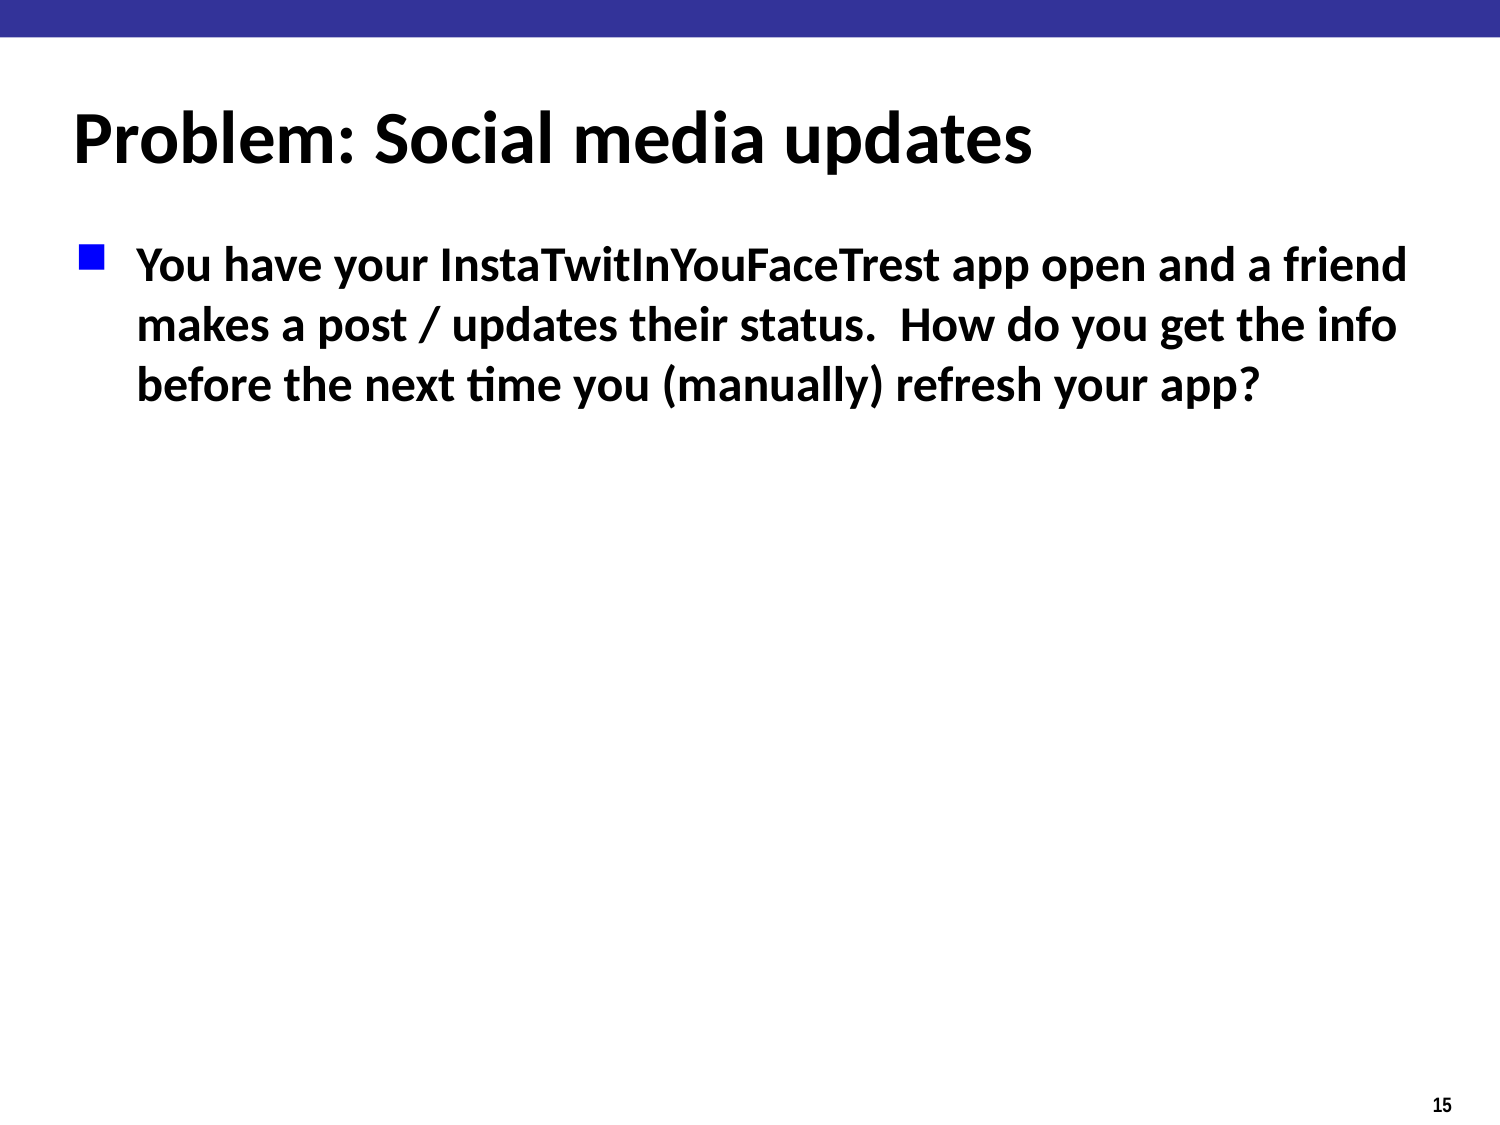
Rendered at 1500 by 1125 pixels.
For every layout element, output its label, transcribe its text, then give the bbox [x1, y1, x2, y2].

list You have your InstaTwitInYouFaceTrest app open and a friend makes a post / updates their status. How do you get the info before the next time you (manually) refresh your app? [64, 223, 1426, 1040]
title Problem: Social media updates [58, 71, 1305, 197]
